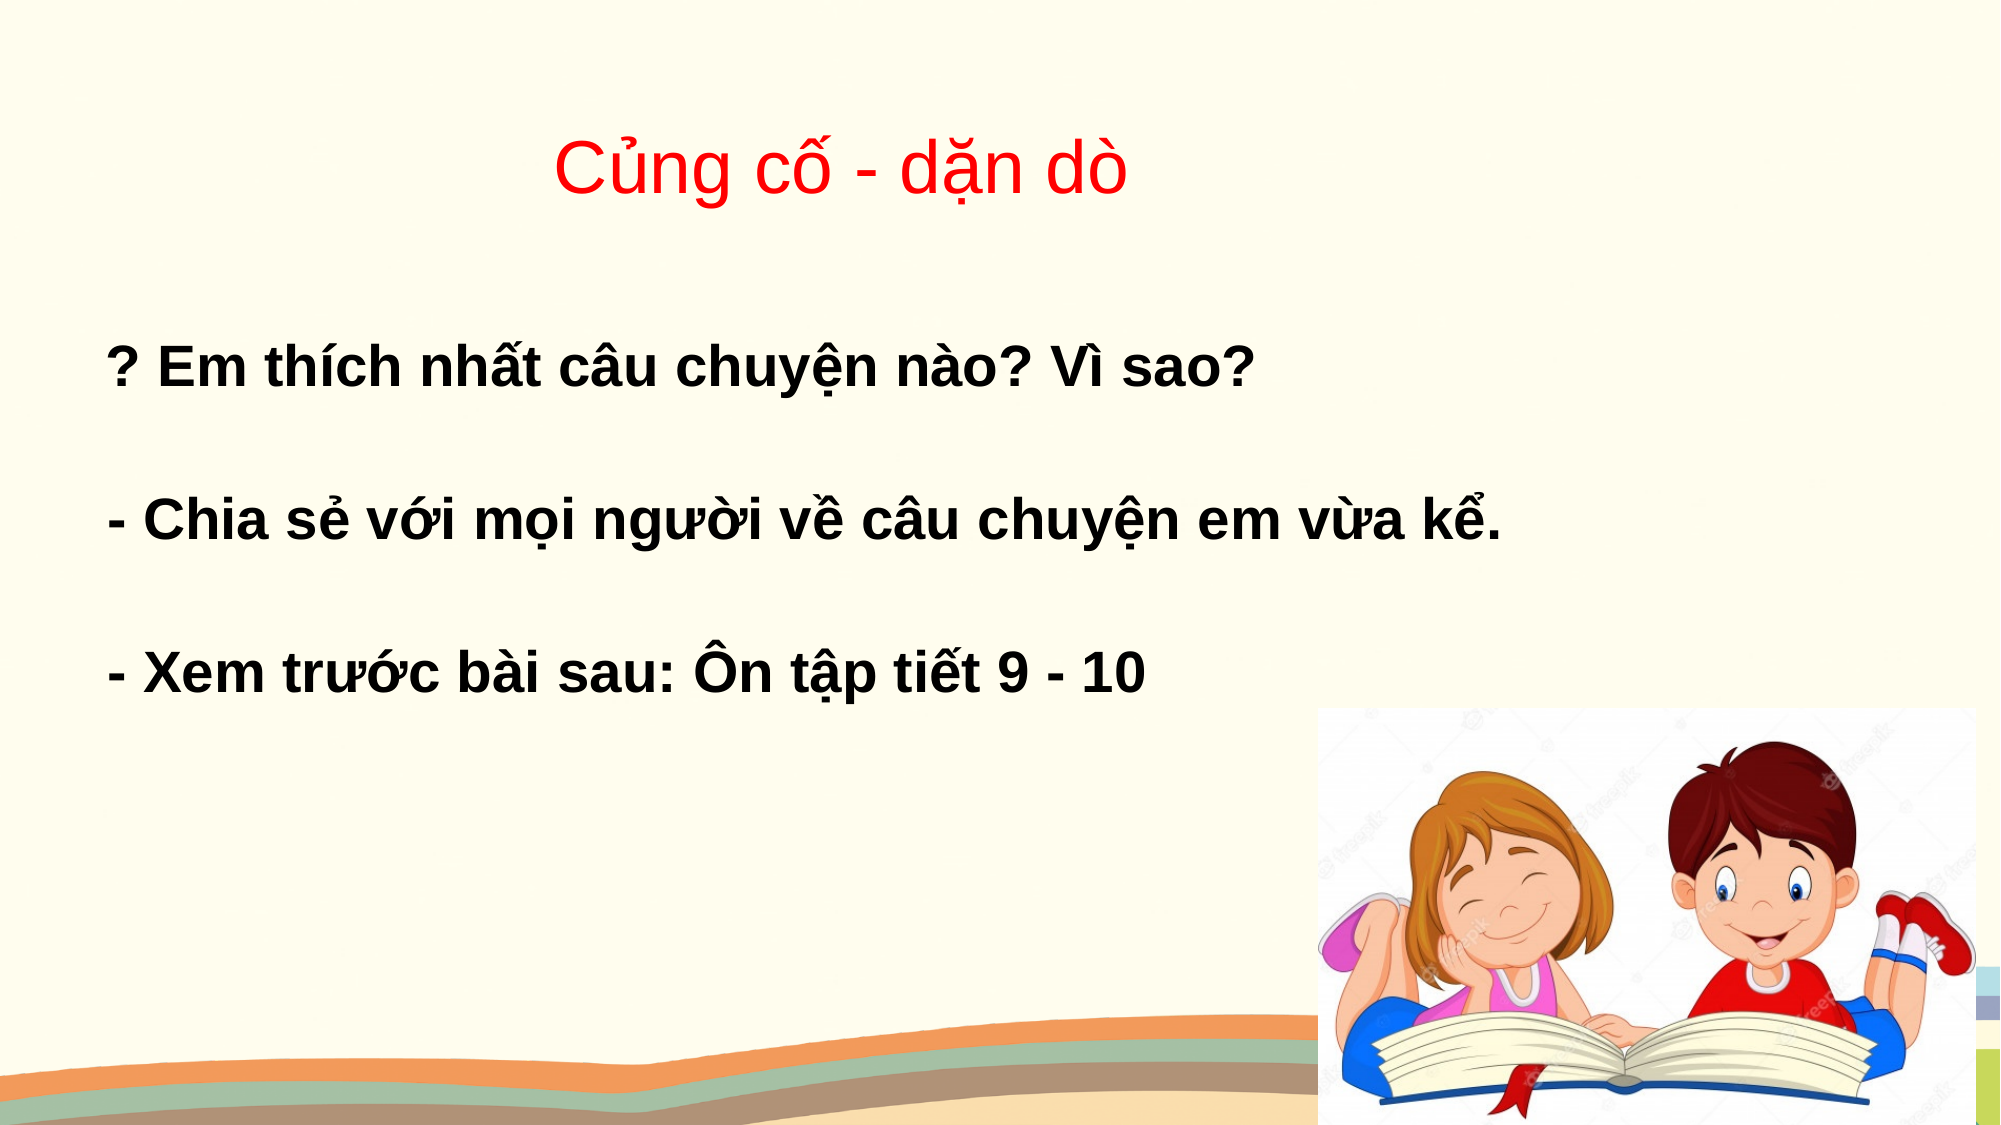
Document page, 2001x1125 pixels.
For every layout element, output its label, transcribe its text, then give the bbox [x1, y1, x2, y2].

text_box Củng cố - dặn dò [395, 110, 1288, 216]
text_box ? Em thích nhất câu chuyện nào? Vì sao? [90, 285, 1661, 406]
text_box - Chia sẻ với mọi người về câu chuyện em vừa kể. [92, 439, 1911, 559]
picture [0, 0, 2000, 1125]
text_box - Xem trước bài sau: Ôn tập tiết 9 - 10 [92, 592, 1429, 712]
